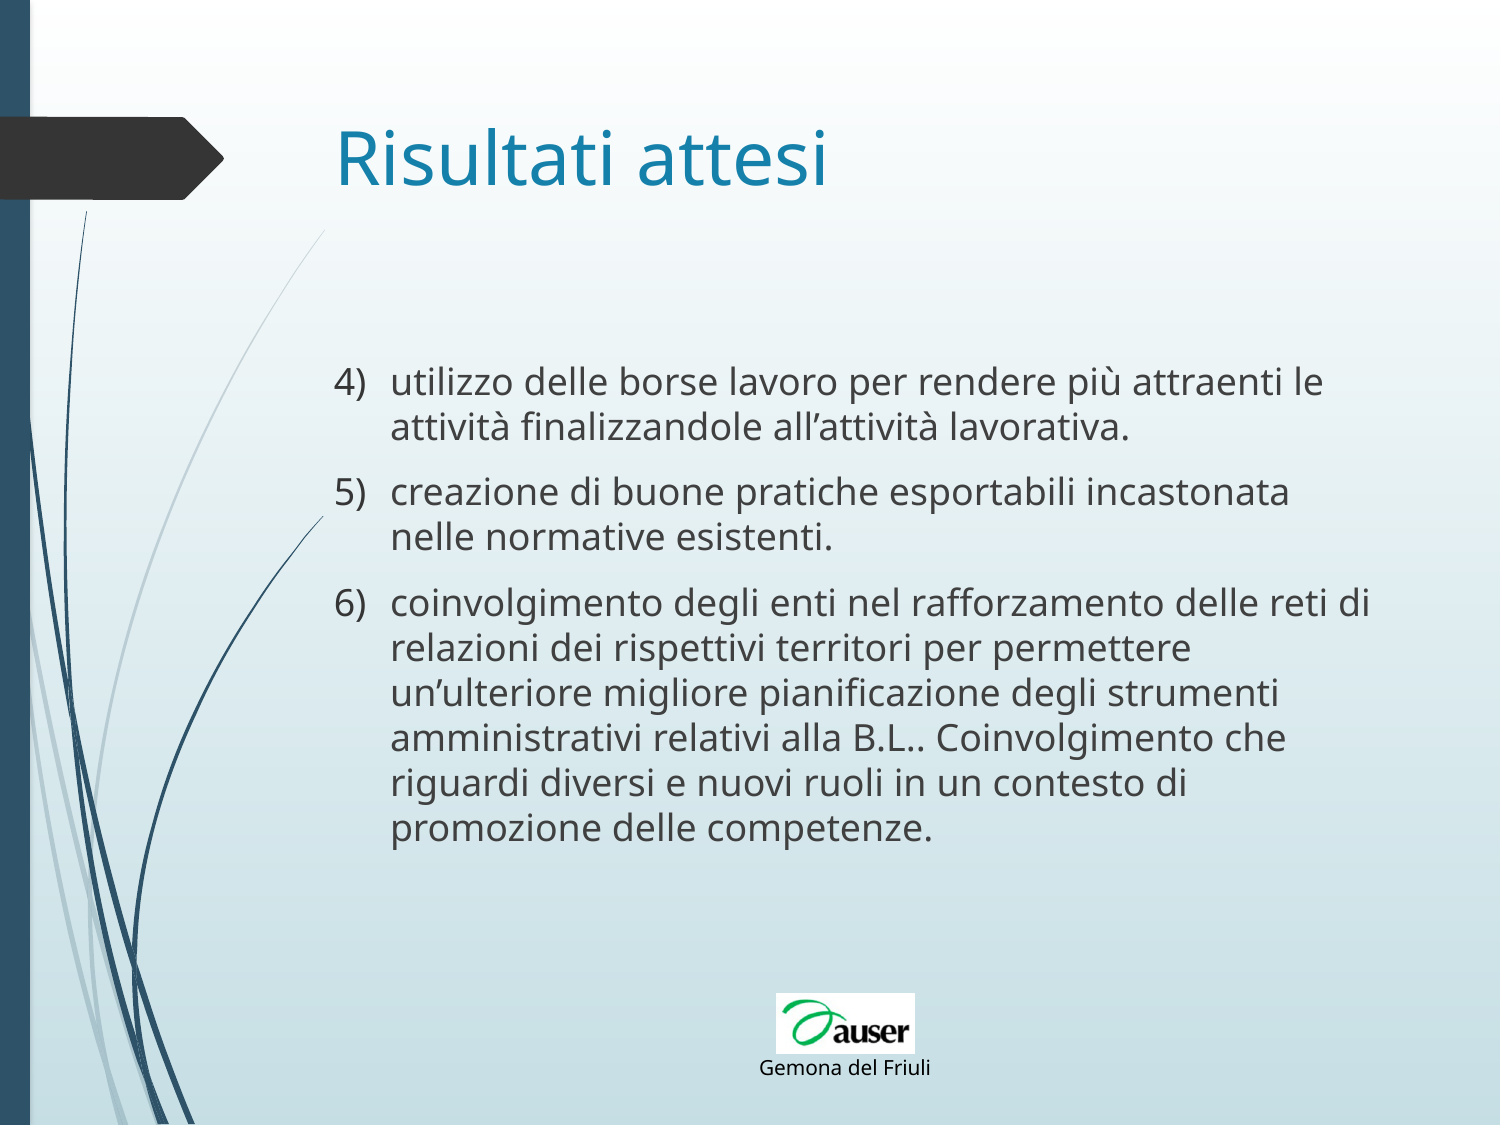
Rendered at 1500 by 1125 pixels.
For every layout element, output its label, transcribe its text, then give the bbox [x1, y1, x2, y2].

picture [775, 993, 915, 1054]
title Risultati attesi [319, 102, 1400, 313]
text_box Gemona del Friuli [744, 1047, 946, 1087]
list utilizzo delle borse lavoro per rendere più attraenti le attività finalizzandole all’attività lavorativa. creazione di buone pratiche esportabili incastonata nelle normative esistenti. coinvolgimento degli enti nel rafforzamento delle reti di relazioni dei rispettivi territori per permettere un’ulteriore migliore pianificazione degli strumenti amministrativi relativi alla B.L.. Coinvolgimento che riguardi diversi e nuovi ruoli in un contesto di promozione delle competenze. [318, 350, 1400, 1034]
